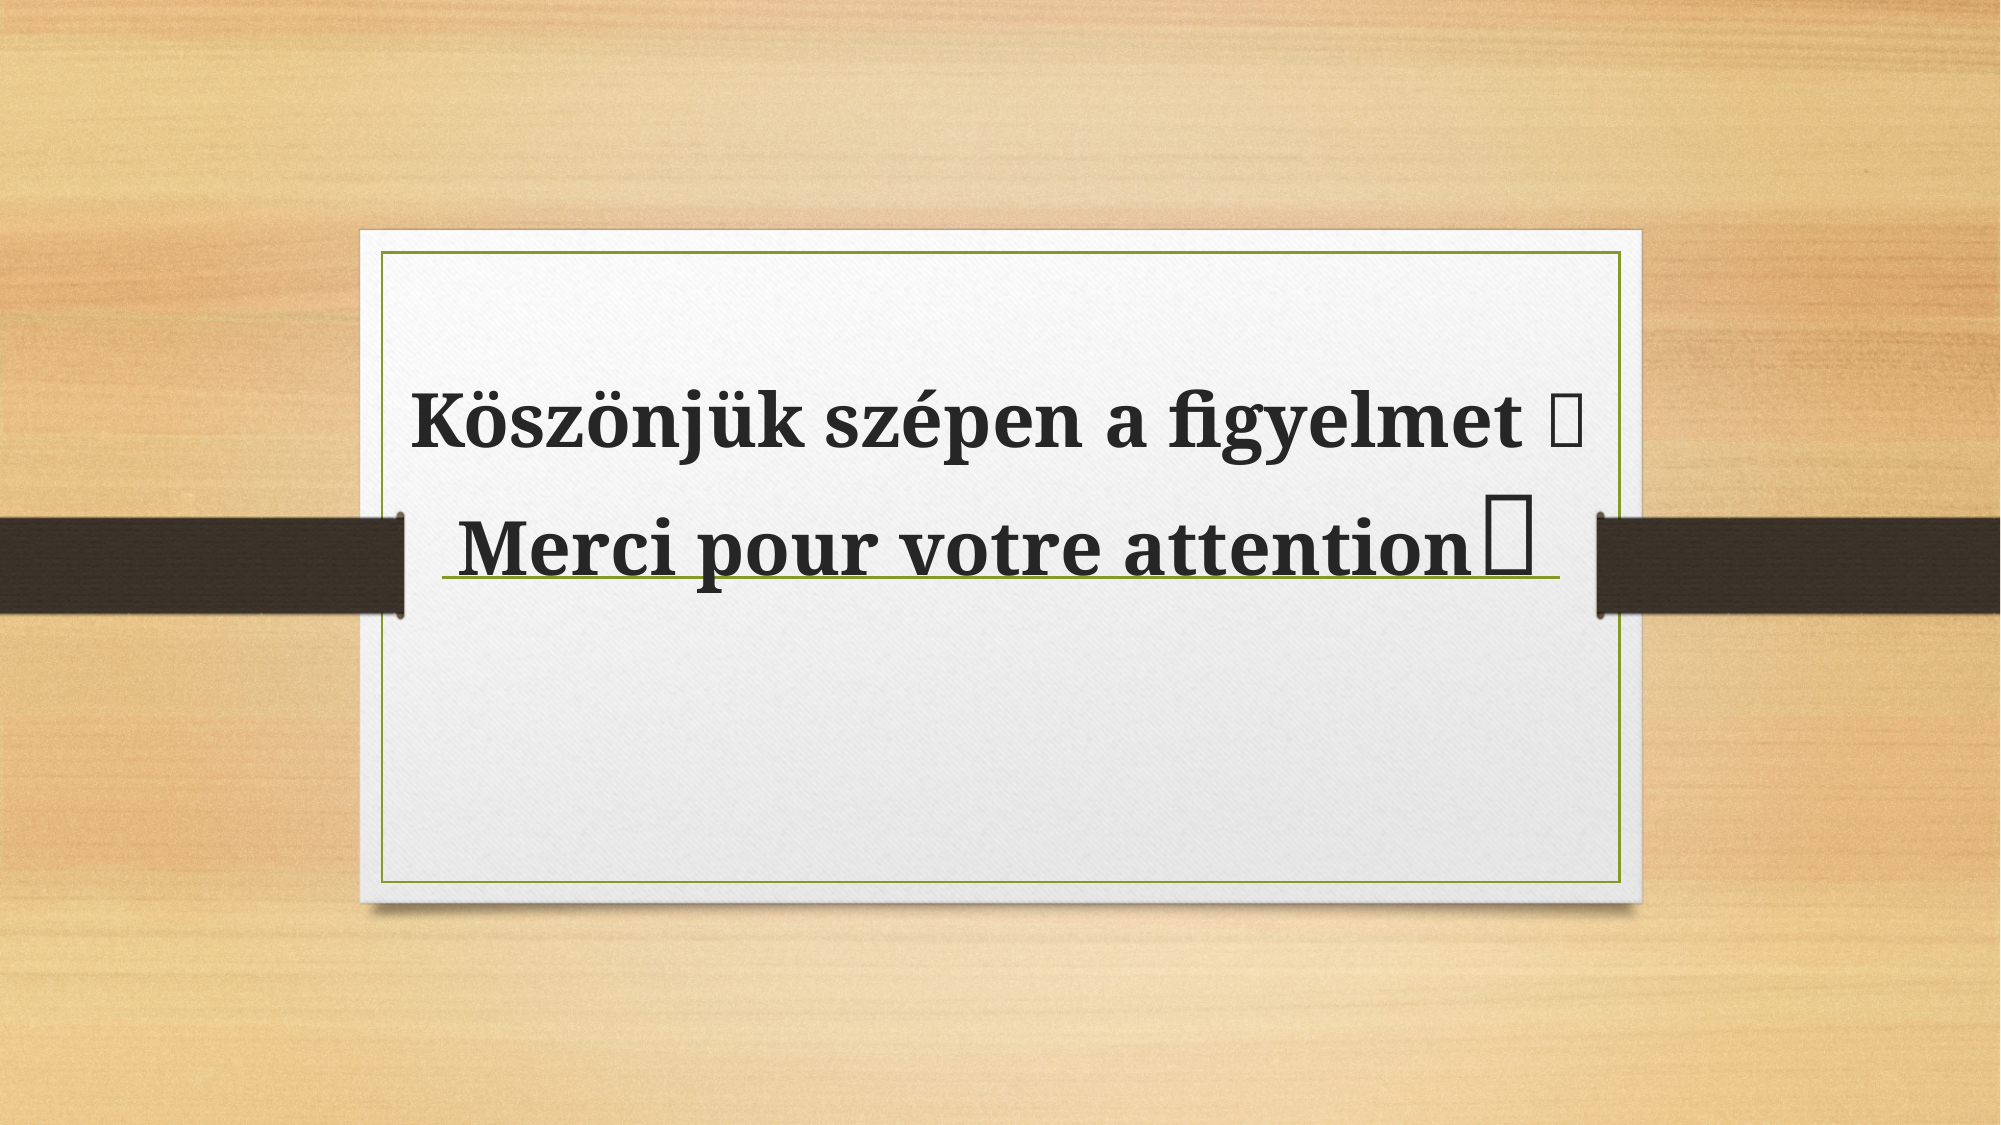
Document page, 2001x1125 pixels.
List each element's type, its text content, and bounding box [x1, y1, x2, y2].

title Köszönjük szépen a figyelmet  Merci pour votre attention [249, 348, 1750, 741]
picture [0, 0, 2001, 1125]
